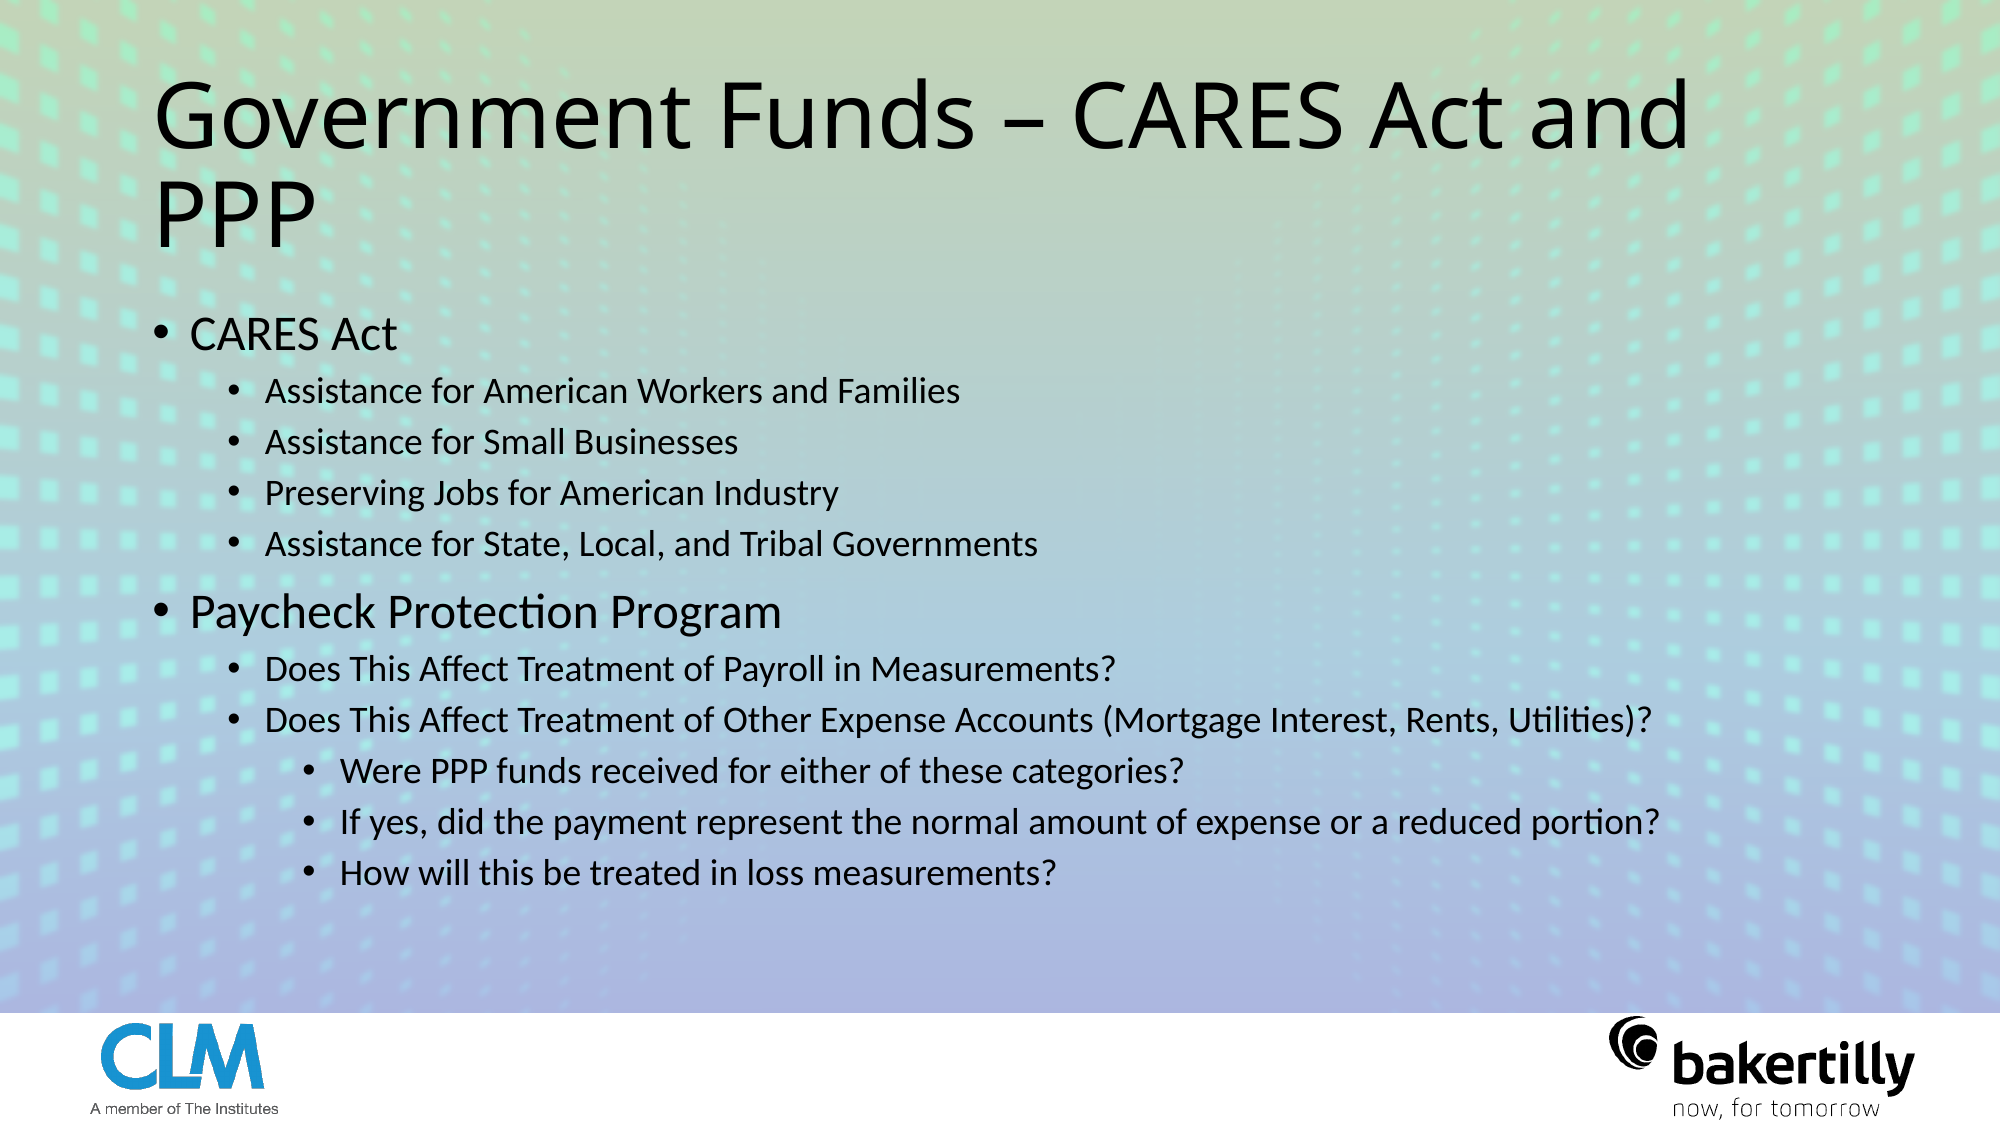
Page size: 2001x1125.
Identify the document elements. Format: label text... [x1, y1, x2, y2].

picture [90, 1023, 278, 1114]
picture [1609, 1016, 1915, 1120]
title Government Funds – CARES Act and PPP [137, 59, 1863, 278]
list CARES Act Assistance for American Workers and Families Assistance for Small Businesses Preserving Jobs for American Industry Assistance for State, Local, and Tribal Governments Paycheck Protection Program Does This Affect Treatment of Payroll in Measurements? Does This Affect Treatment of Other Expense Accounts (Mortgage Interest, Rents, Utilities)? Were PPP funds received for either of these categories? If yes, did the payment represent the normal amount of expense or a reduced portion? How will this be treated in loss measurements? [137, 299, 1863, 1014]
